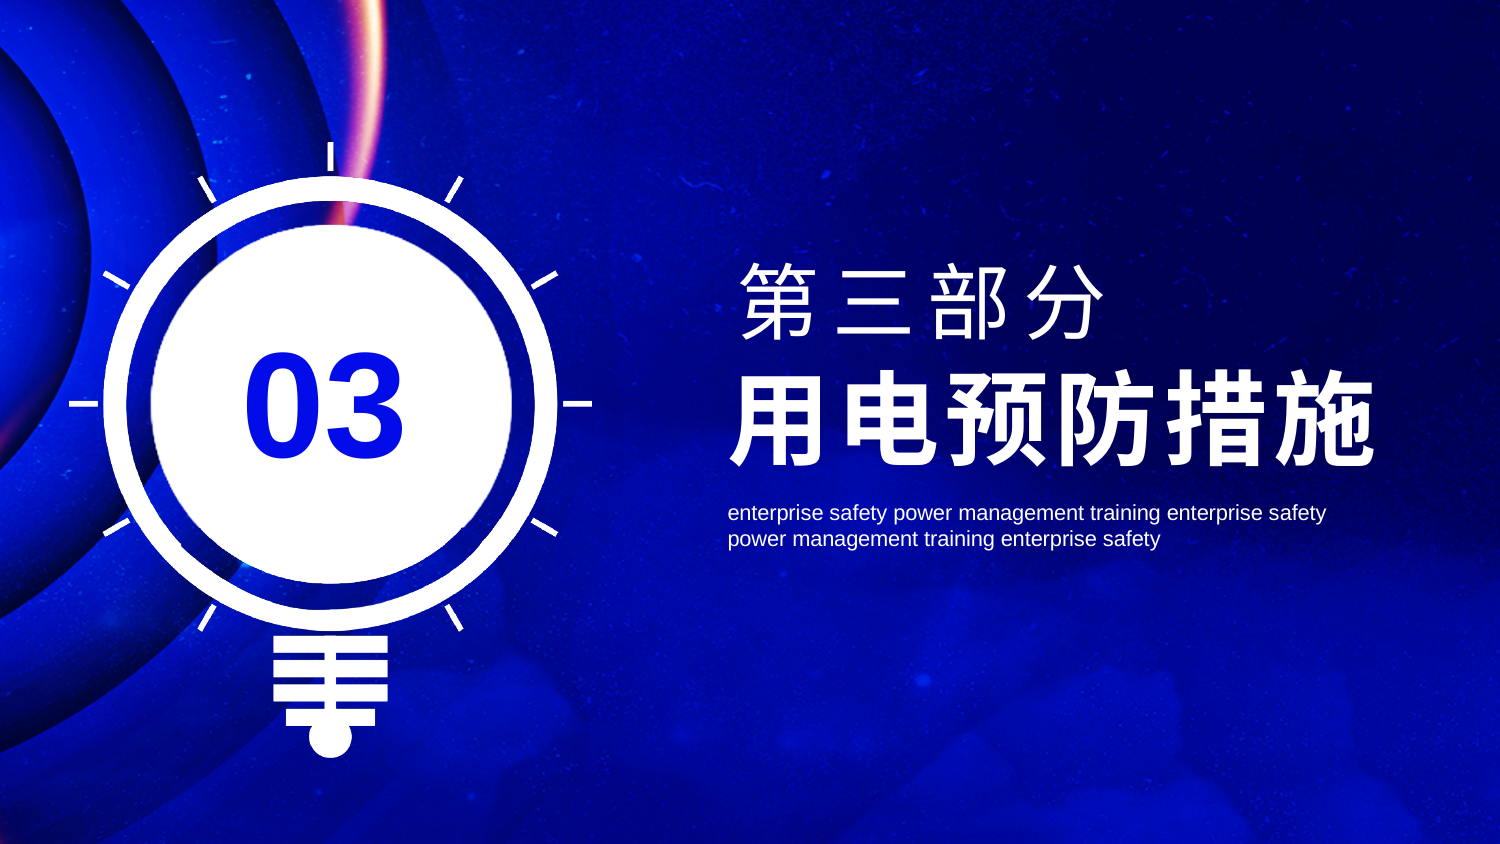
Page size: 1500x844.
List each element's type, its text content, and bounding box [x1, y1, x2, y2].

picture [0, 0, 1500, 844]
text_box 用电预防措施 [712, 346, 1400, 486]
text_box 第三部分 [721, 243, 1138, 346]
text_box enterprise safety power management training enterprise safety power management training enterprise safety [712, 491, 1367, 559]
